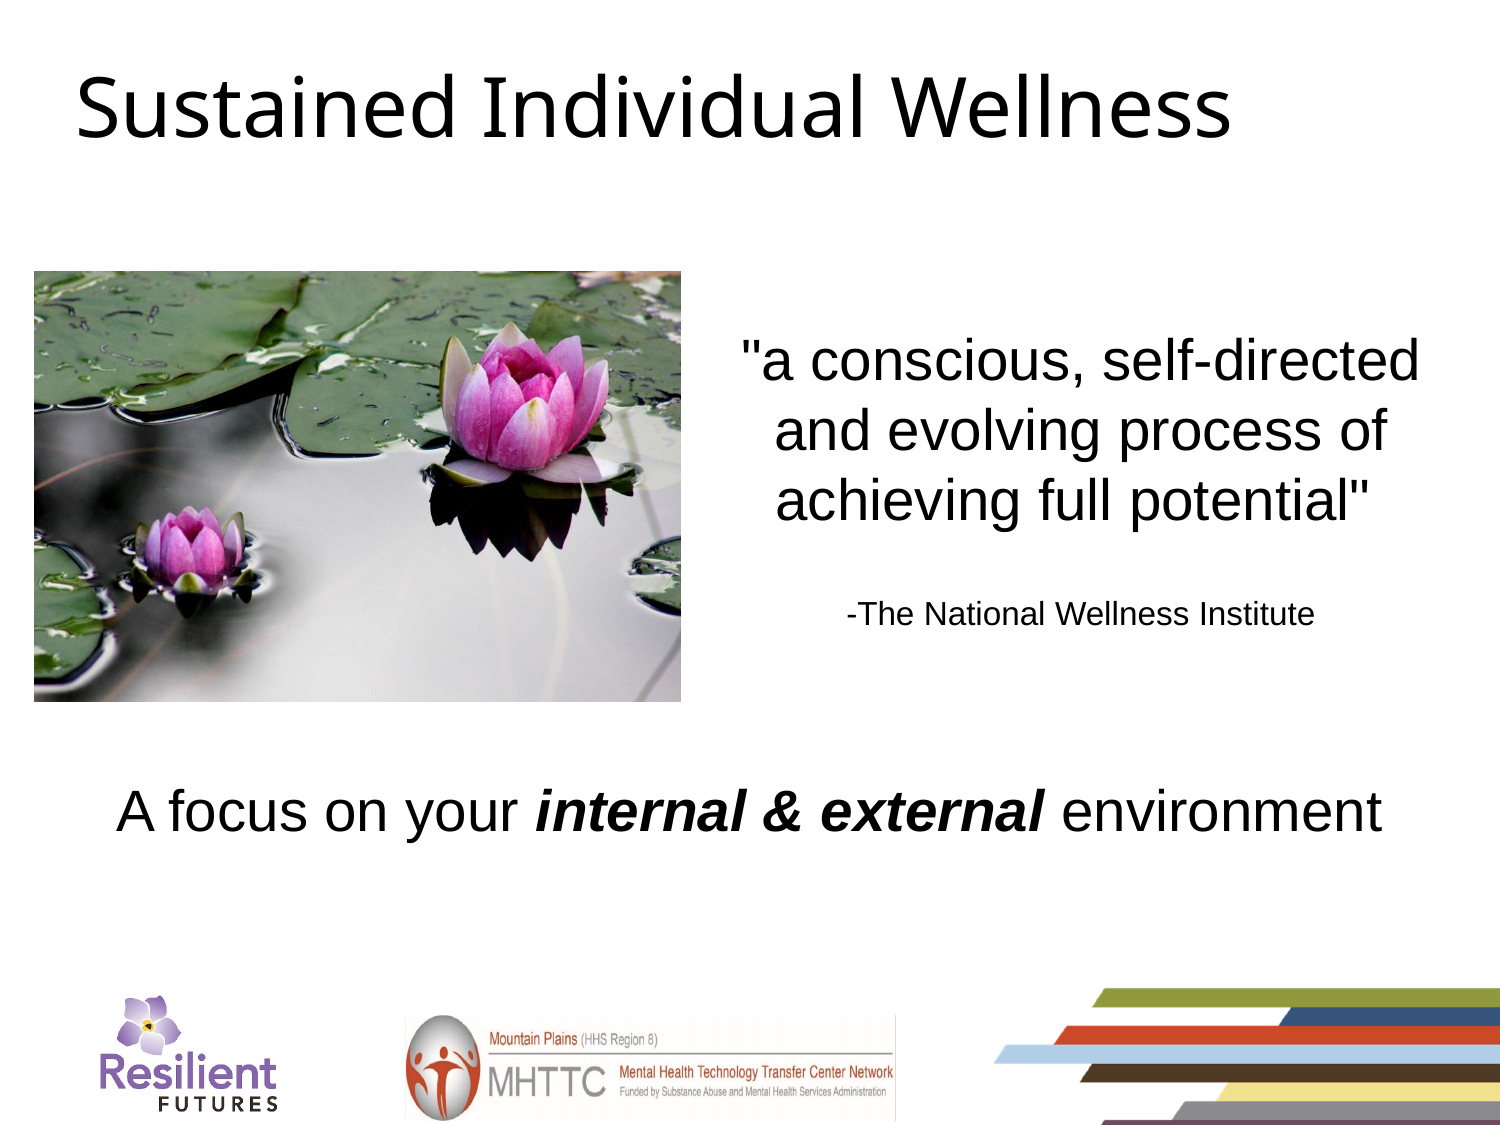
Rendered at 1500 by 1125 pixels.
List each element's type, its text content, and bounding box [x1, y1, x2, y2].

text_box "a conscious, self-directed and evolving process of achieving full potential" -The National Wellness Institute [697, 314, 1466, 730]
text_box A focus on your internal & external environment [86, 766, 1413, 851]
picture [967, 971, 1500, 1125]
picture [34, 271, 681, 702]
picture [86, 982, 291, 1125]
title Sustained Individual Wellness [60, 16, 1466, 205]
picture [401, 1010, 900, 1125]
